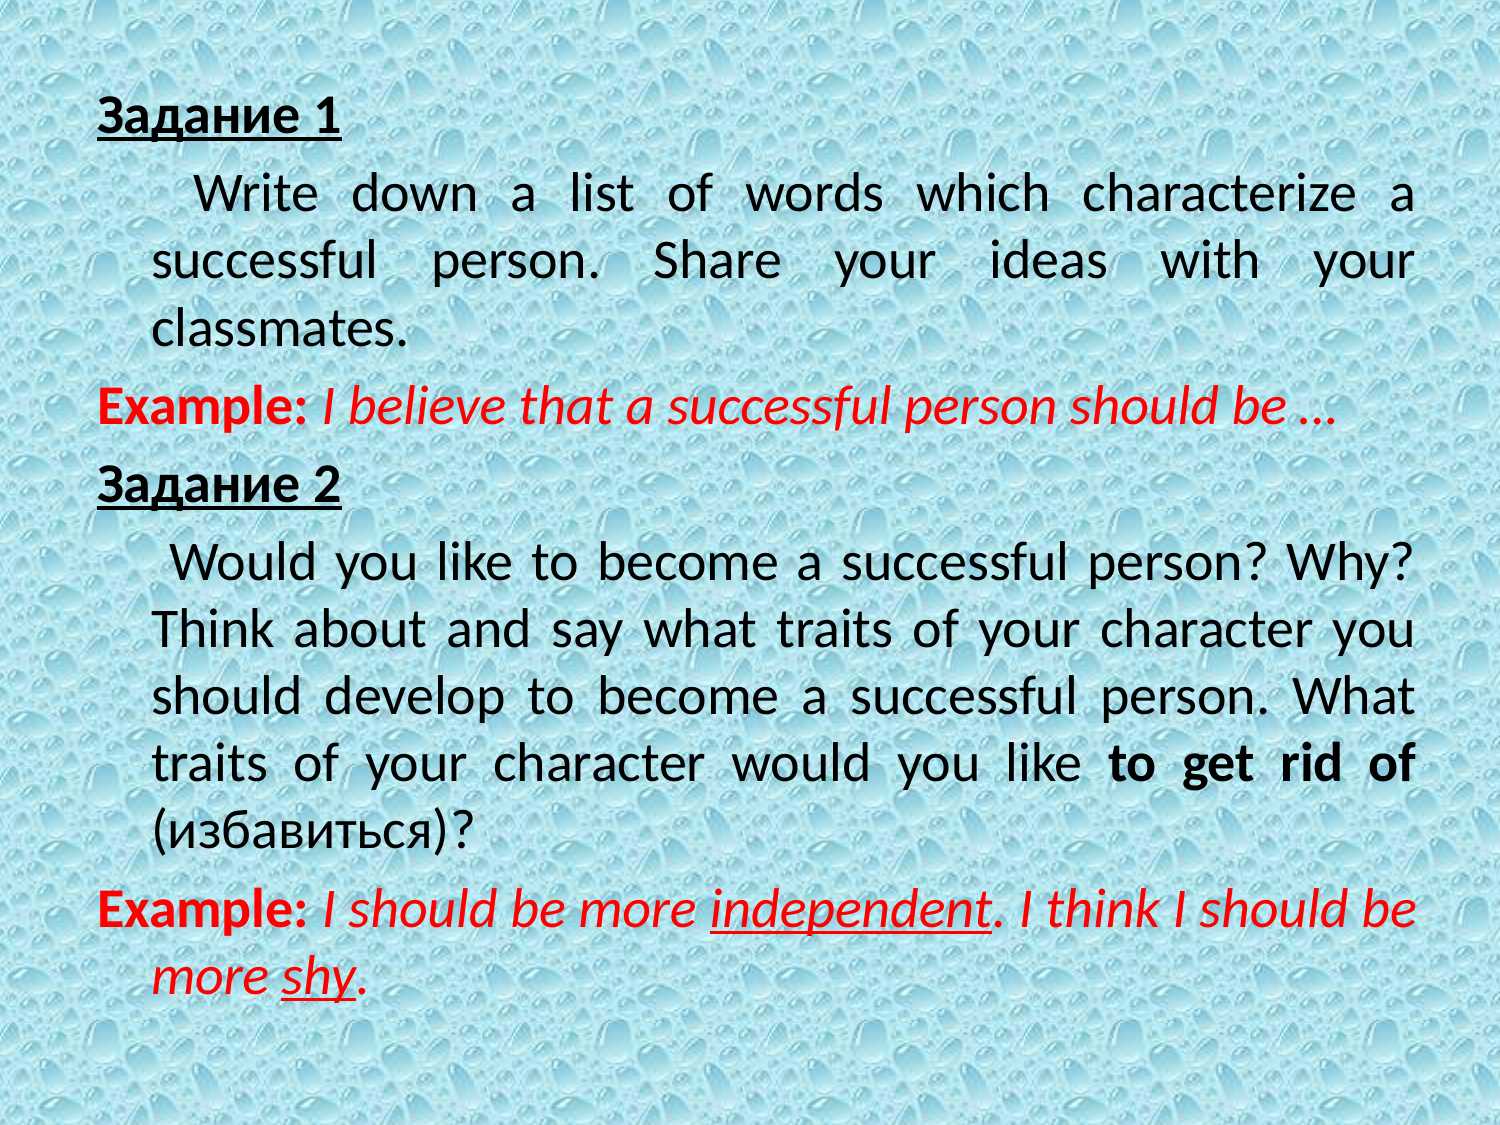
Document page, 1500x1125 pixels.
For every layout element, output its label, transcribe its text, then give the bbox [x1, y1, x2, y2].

picture [0, 0, 1500, 1125]
list Задание 1 Write down a list of words which characterize a successful person. Share your ideas with your classmates. Example: I believe that a successful person should be … Задание 2 Would you like to become a successful person? Why? Think about and say what traits of your character you should develop to become a successful person. What traits of your character would you like to get rid of (избавиться)? Example: I should be more independent. I think I should be more shy. [82, 70, 1432, 1017]
